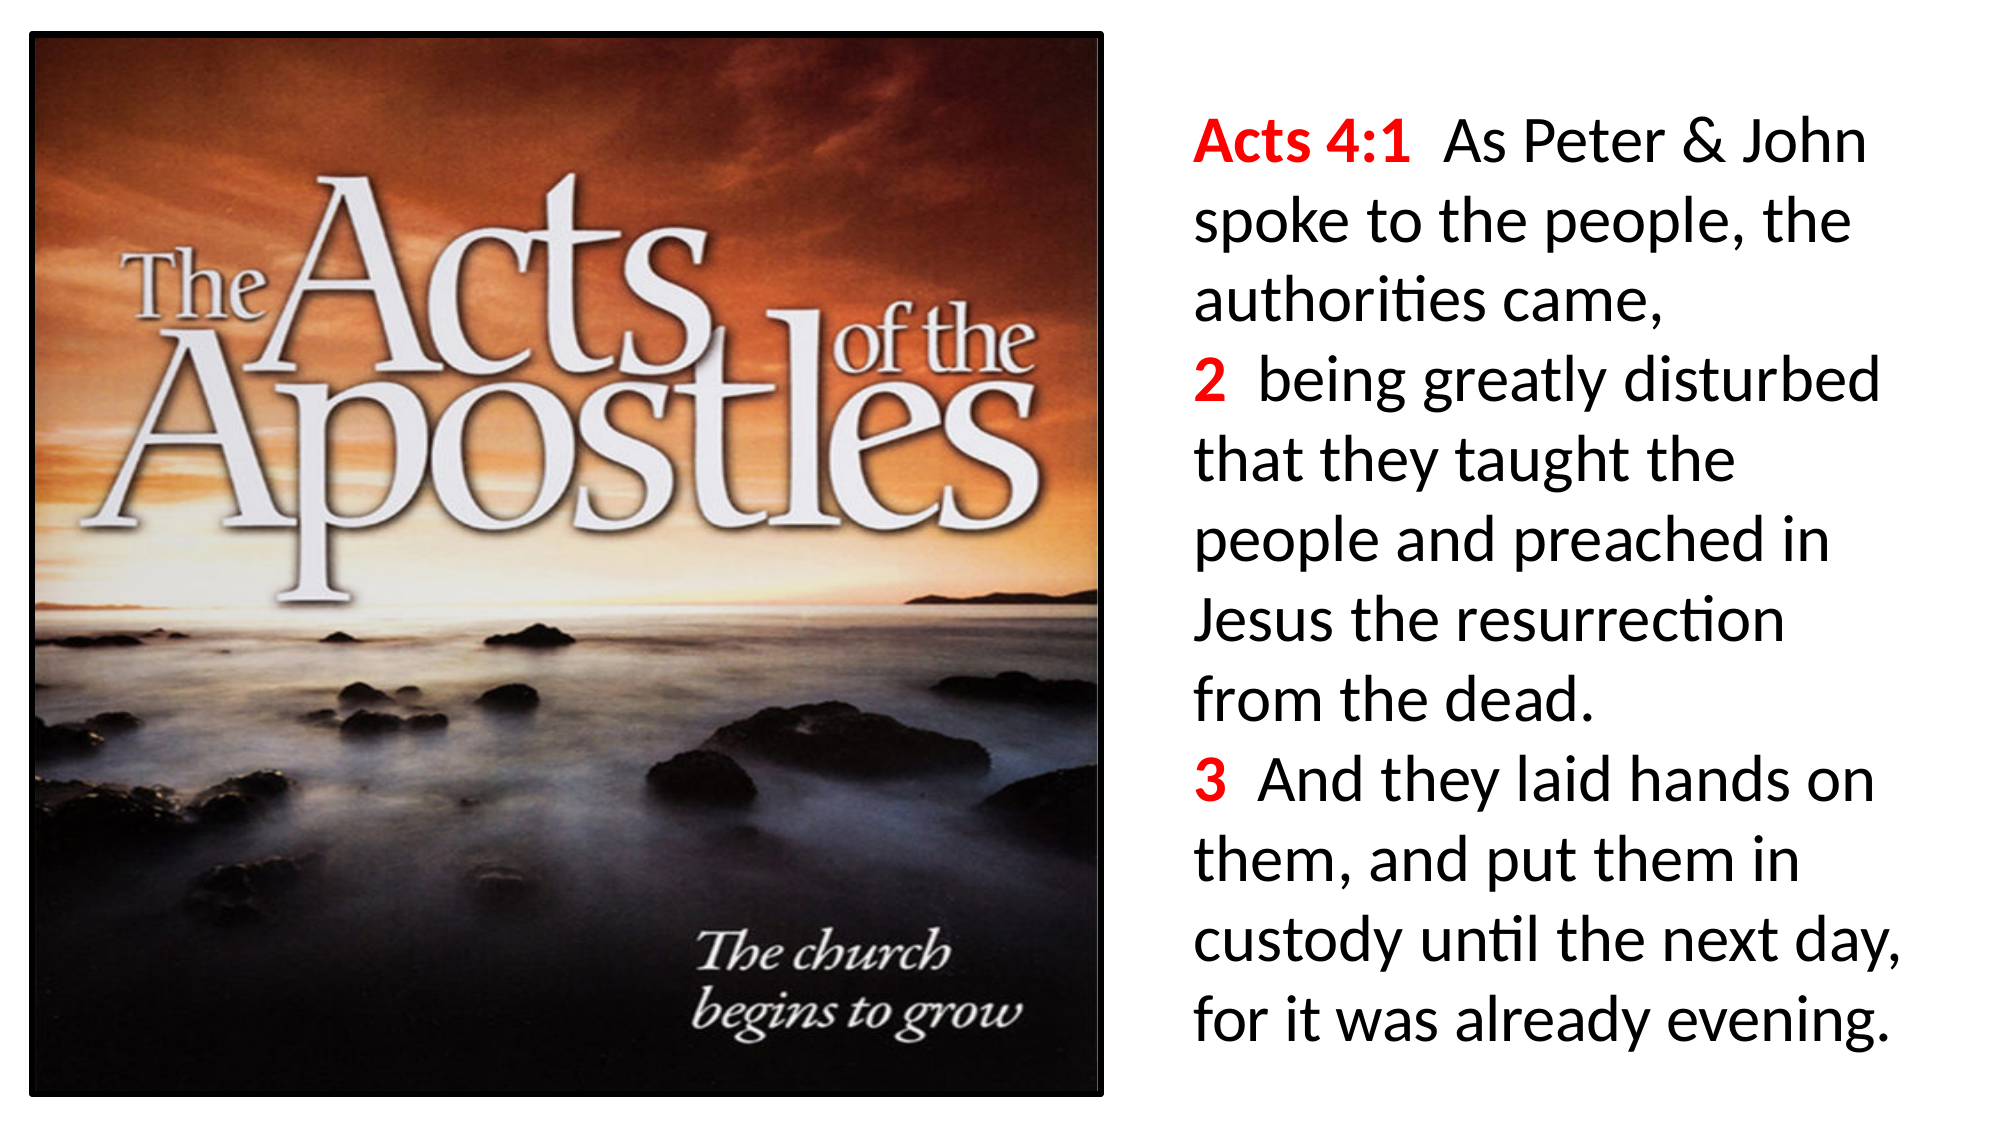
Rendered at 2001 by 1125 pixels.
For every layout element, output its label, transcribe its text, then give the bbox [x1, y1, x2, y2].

picture [34, 37, 1098, 1091]
text_box Acts 4:1 As Peter & John spoke to the people, the authorities came, 2 being greatly disturbed that they taught the people and preached in Jesus the resurrection from the dead. 3 And they laid hands on them, and put them in custody until the next day, for it was already evening. [1178, 87, 1926, 1063]
